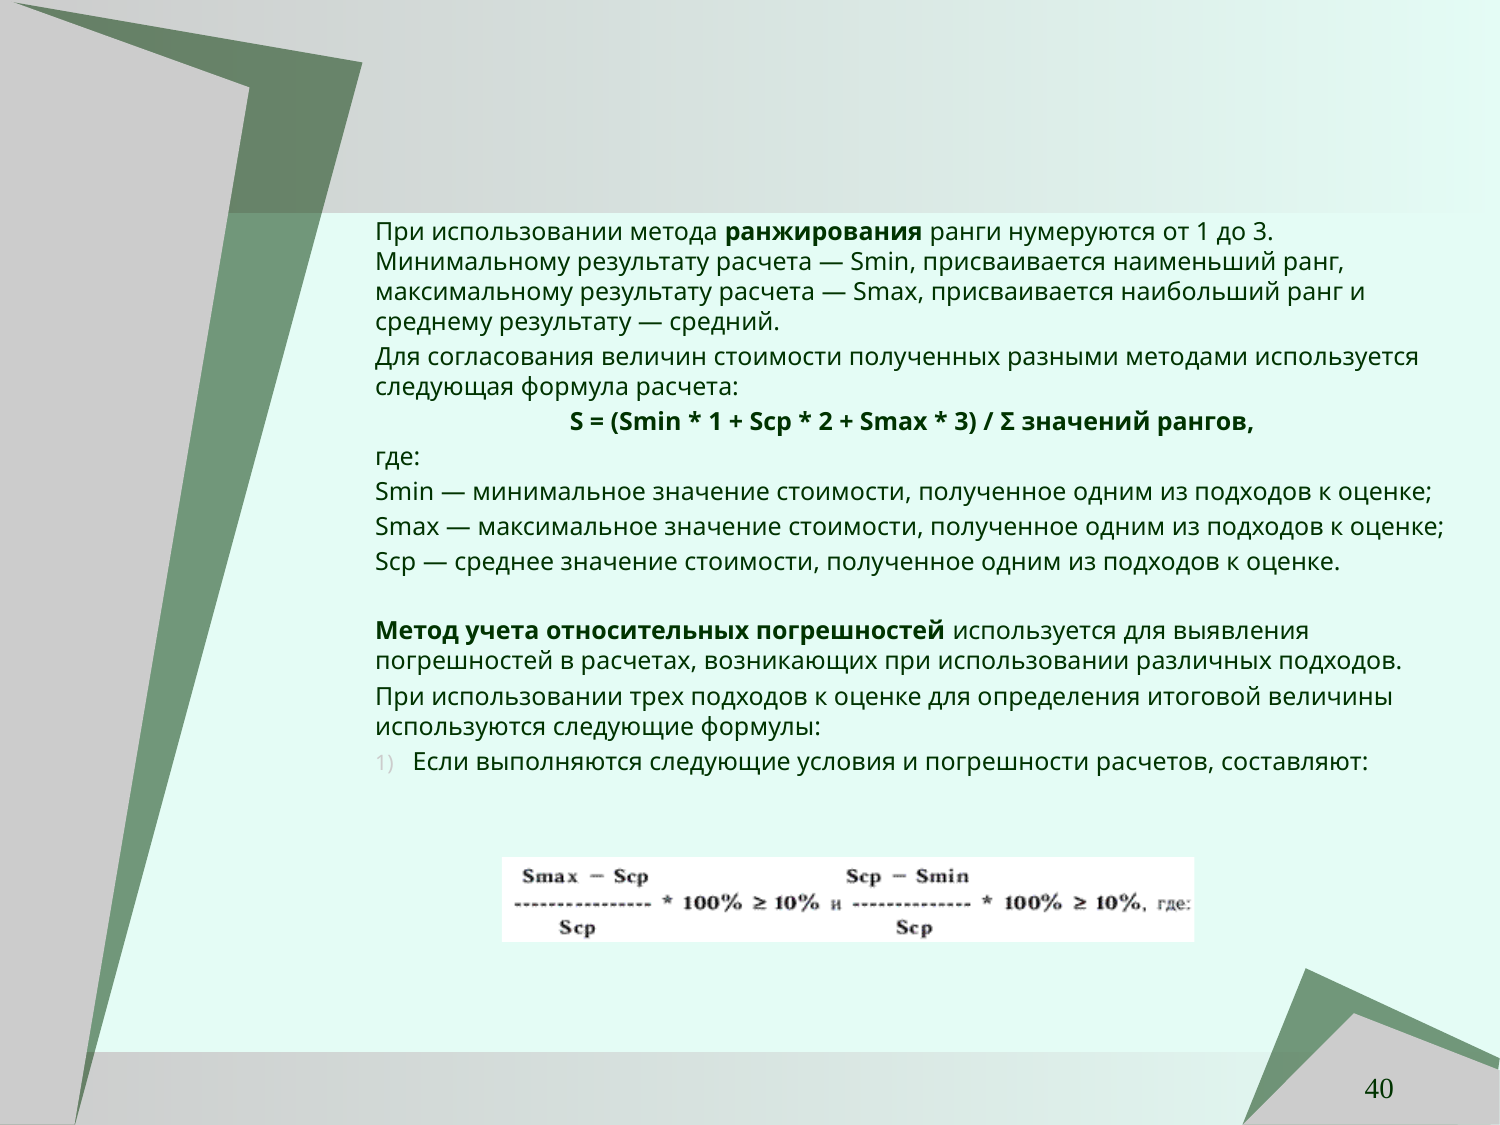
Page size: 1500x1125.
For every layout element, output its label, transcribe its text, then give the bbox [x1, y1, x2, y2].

list При использовании метода ранжирования ранги нумеруются от 1 до 3. Минимальному результату расчета — Smin, присваивается наименьший ранг, максимальному результату расчета — Smax, присваивается наибольший ранг и среднему результату — средний. Для согласования величин стоимости полученных разными методами используется следующая формула расчета: S = (Smin * 1 + Sср * 2 + Smax * 3) / Σ значений рангов, где: Smin — минимальное значение стоимости, полученное одним из подходов к оценке; Smax — максимальное значение стоимости, полученное одним из подходов к оценке; Sср — среднее значение стоимости, полученное одним из подходов к оценке. Метод учета относительных погрешностей используется для выявления погрешностей в расчетах, возникающих при использовании различных подходов. При использовании трех подходов к оценке для определения итоговой величины используются следующие формулы: Если выполняются следующие условия и погрешности расчетов, составляют: [360, 208, 1472, 998]
picture [501, 857, 1195, 942]
slide_number 40 [1299, 1052, 1459, 1122]
